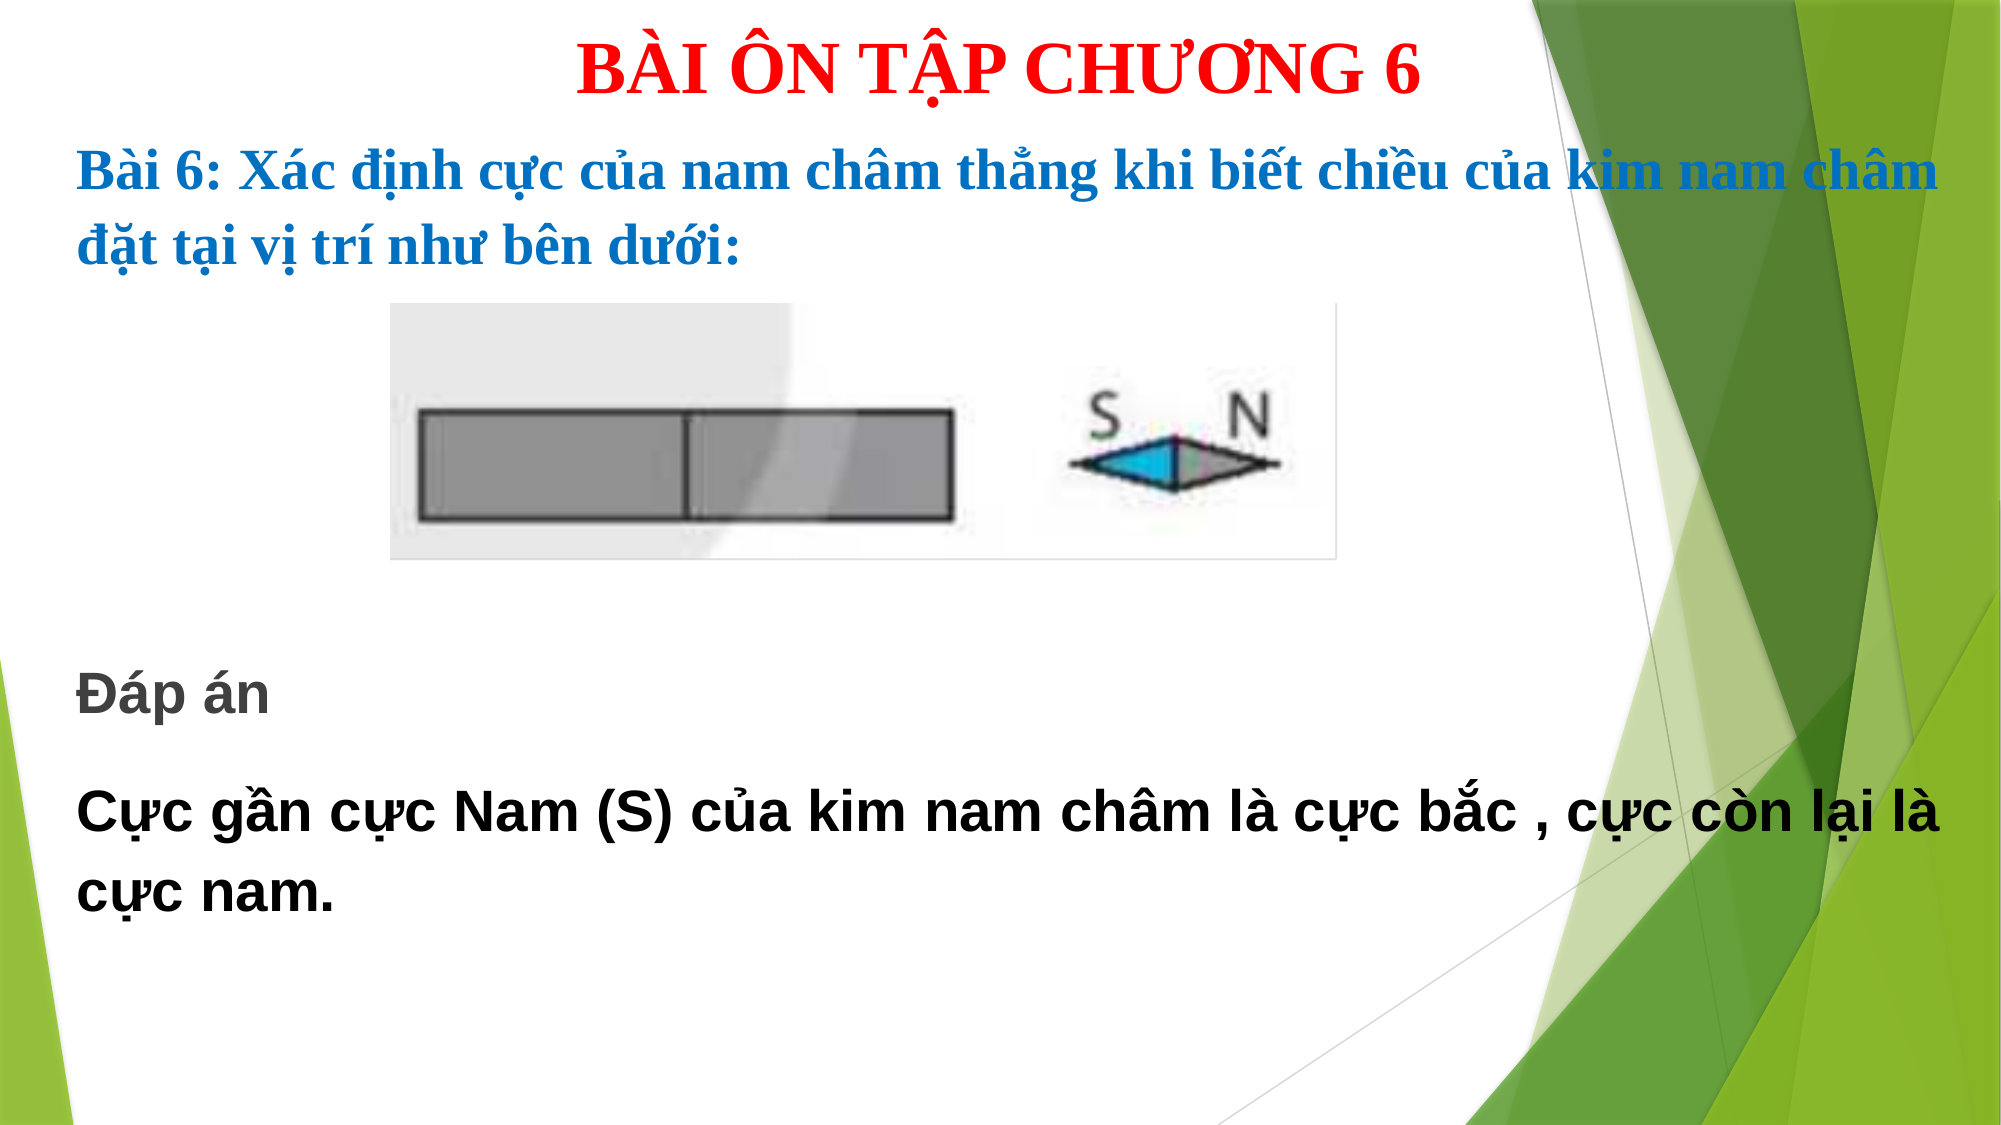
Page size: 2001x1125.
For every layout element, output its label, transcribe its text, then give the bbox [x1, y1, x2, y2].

picture [389, 303, 1341, 563]
list Bài 6: Xác định cực của nam châm thẳng khi biết chiều của kim nam châm đặt tại vị trí như bên dưới: Đáp án Cực gần cực Nam (S) của kim nam châm là cực bắc , cực còn lại là cực nam. [61, 119, 1958, 1114]
title BÀI ÔN TẬP CHƯƠNG 6 [561, 11, 1522, 119]
